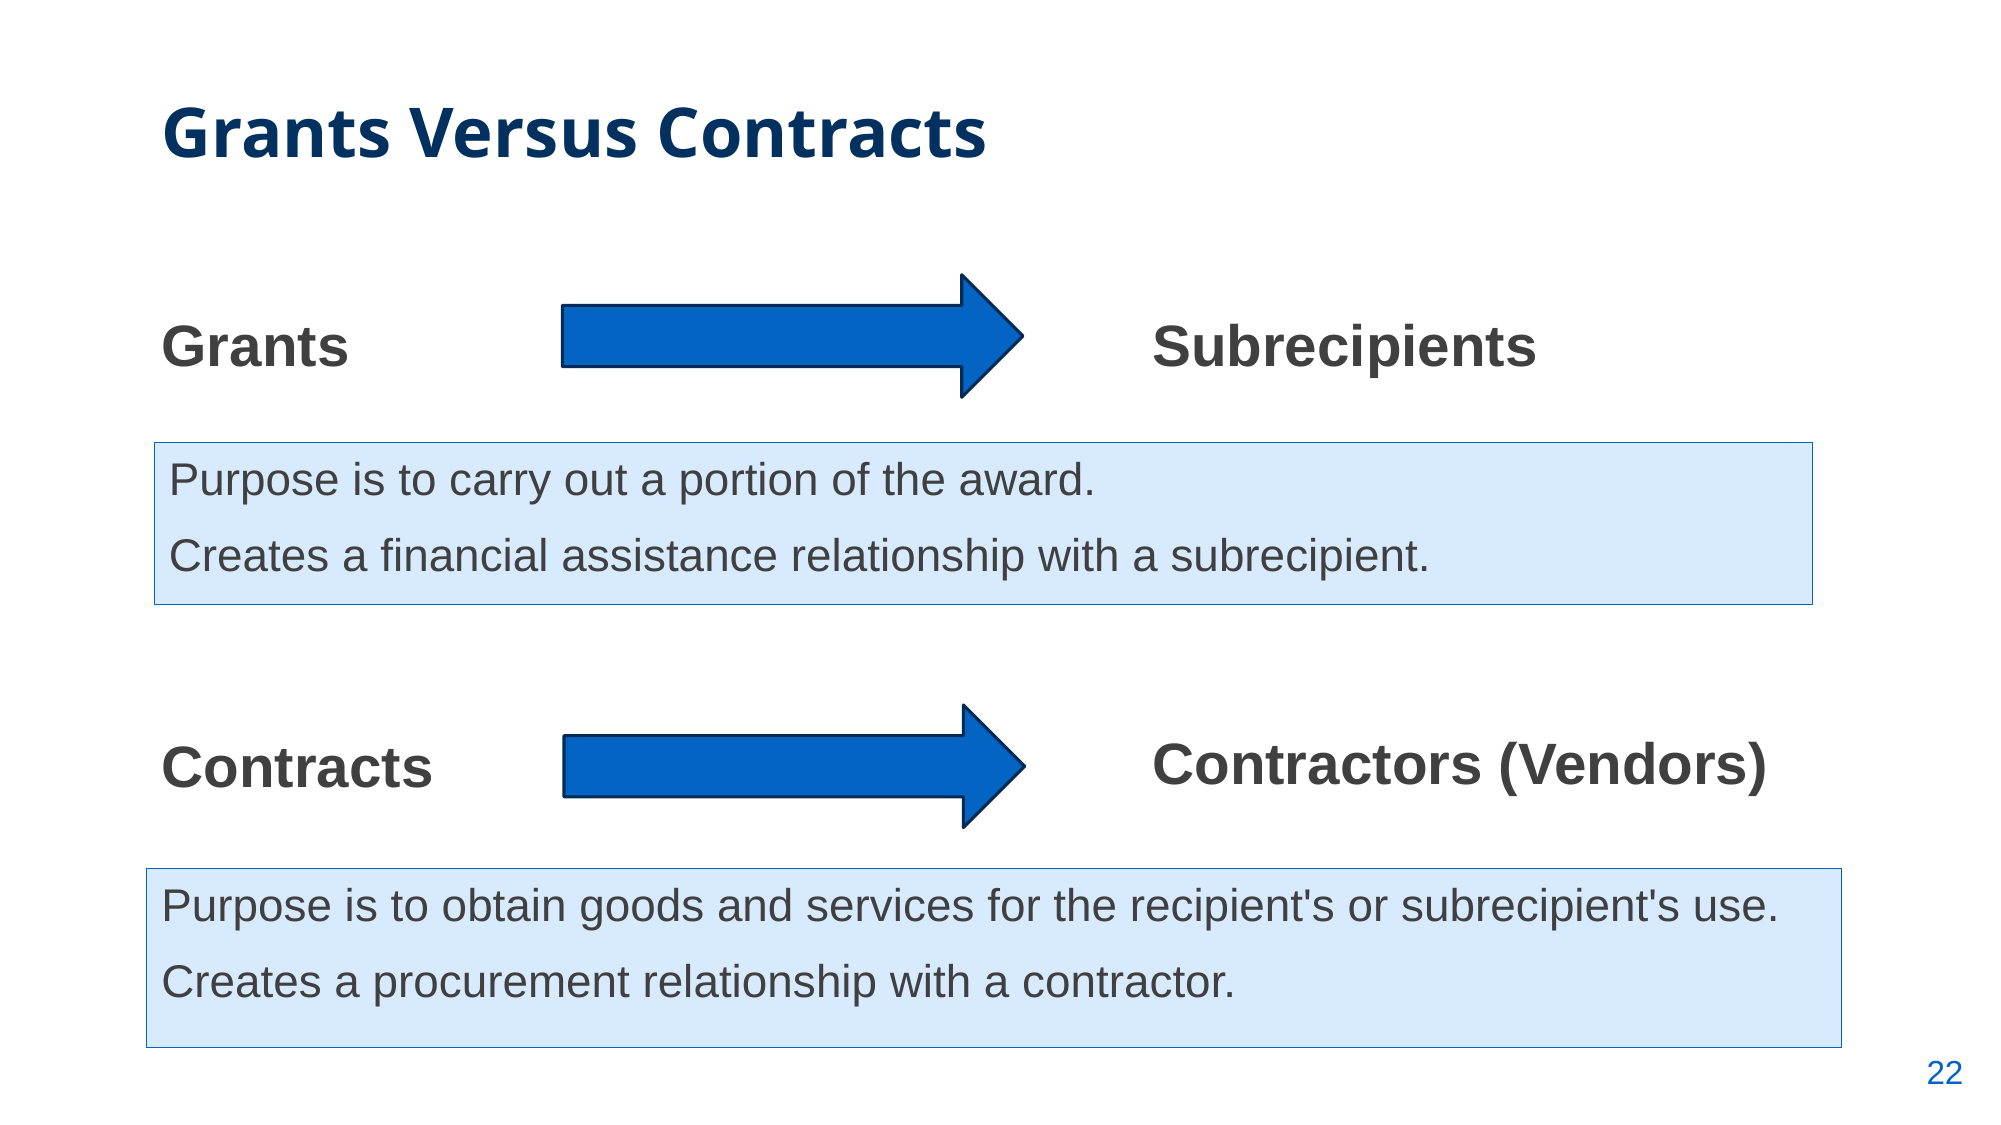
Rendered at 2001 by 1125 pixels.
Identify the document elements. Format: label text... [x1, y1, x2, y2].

text_box Purpose is to carry out a portion of the award. Creates a financial assistance relationship with a subrecipient. [154, 442, 1813, 605]
title Grants Versus Contracts [146, 49, 1842, 212]
text_box [563, 704, 1025, 828]
text_box [562, 274, 1024, 398]
text_box Purpose is to obtain goods and services for the recipient's or subrecipient's use. Creates a procurement relationship with a contractor. [146, 868, 1842, 1048]
text_box 22 [1841, 1031, 1979, 1099]
text_box Subrecipients [1137, 283, 1813, 418]
text_box Grants [146, 283, 767, 389]
text_box Contractors (Vendors) [1137, 701, 1829, 830]
text_box Contracts [146, 704, 767, 828]
